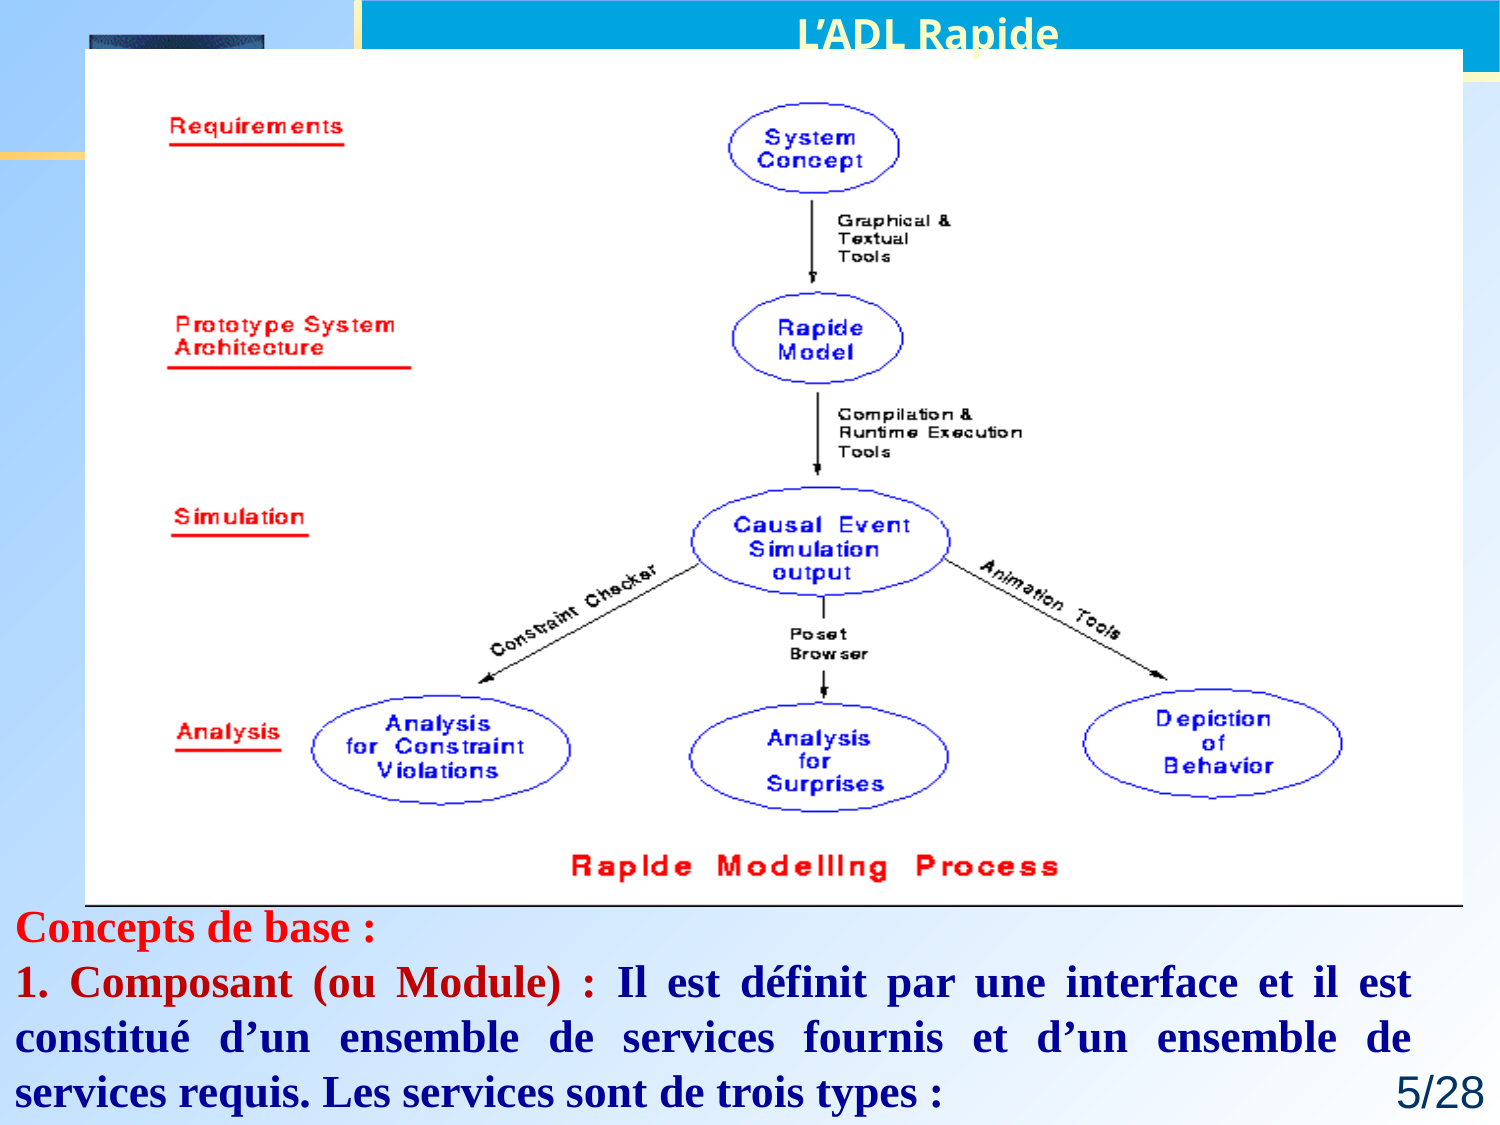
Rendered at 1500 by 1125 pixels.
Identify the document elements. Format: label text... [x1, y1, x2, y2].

text_box L’ADL Rapide [356, 0, 1500, 65]
text_box Concepts de base : 1. Composant (ou Module) : Il est définit par une interface et il est constitué d’un ensemble de services fournis et d’un ensemble de services requis. Les services sont de trois types : [0, 889, 1428, 1124]
picture [61, 18, 1463, 907]
